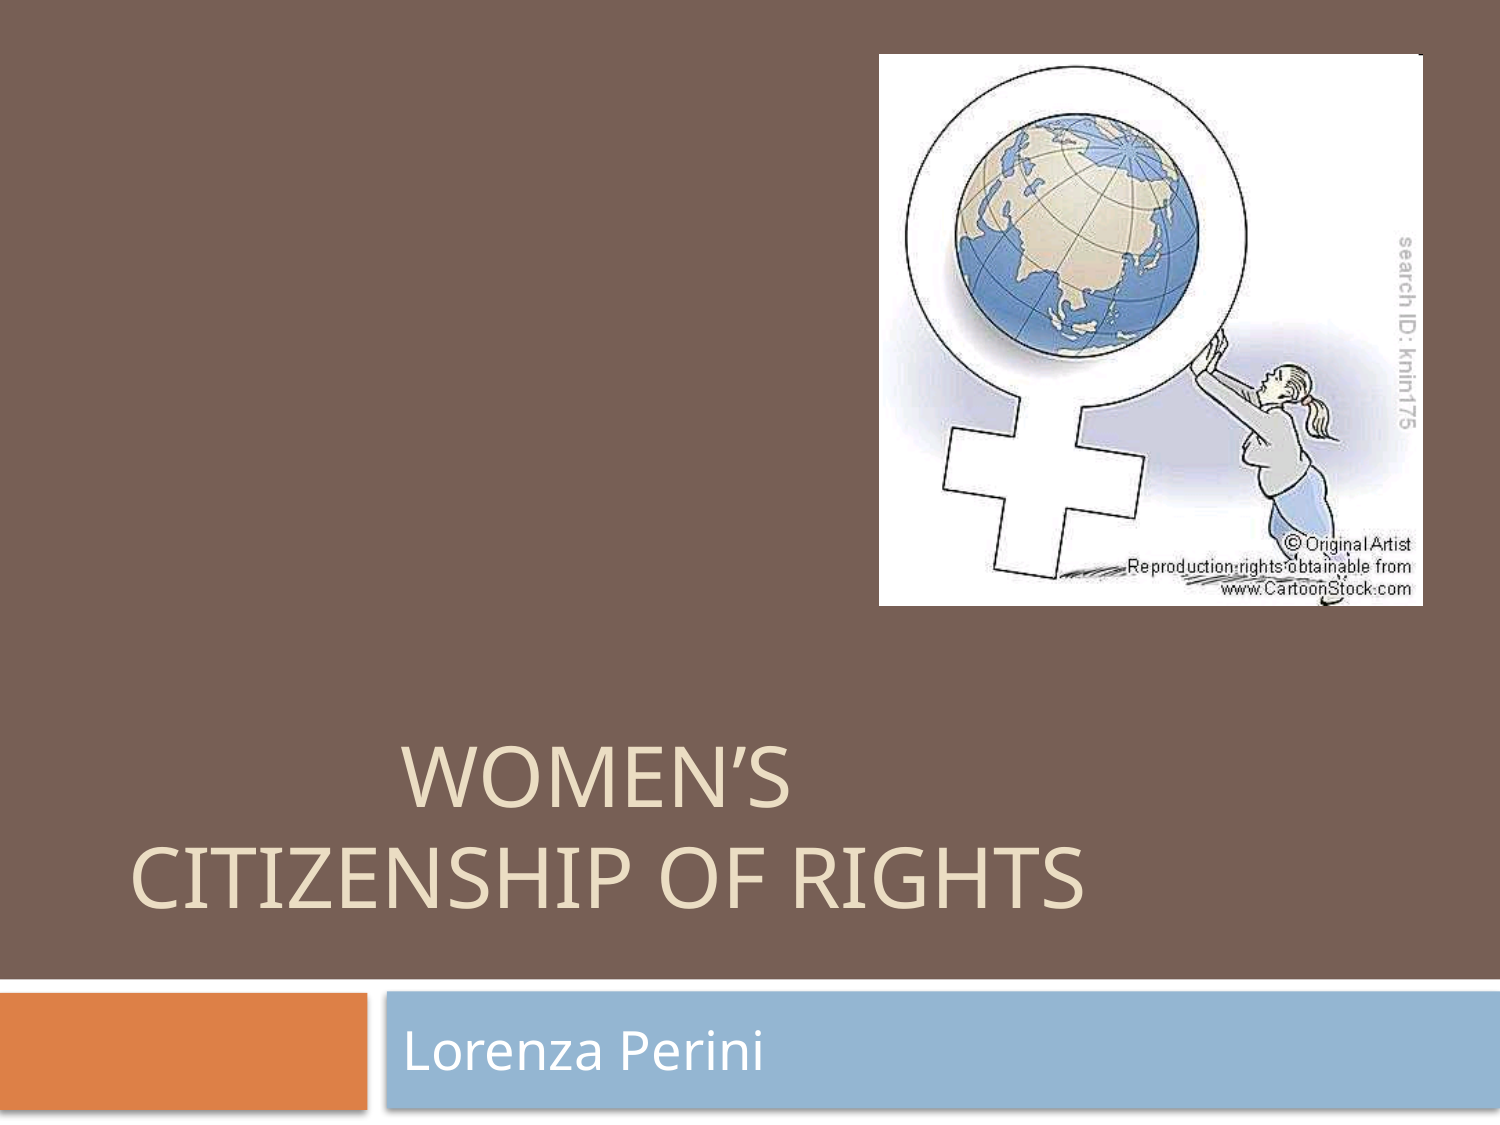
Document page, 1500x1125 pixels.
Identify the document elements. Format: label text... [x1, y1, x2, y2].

picture [879, 54, 1423, 606]
subtitle Lorenza Perini [387, 992, 1488, 1106]
text_box Women’s citizenship of rights [76, 633, 1140, 934]
